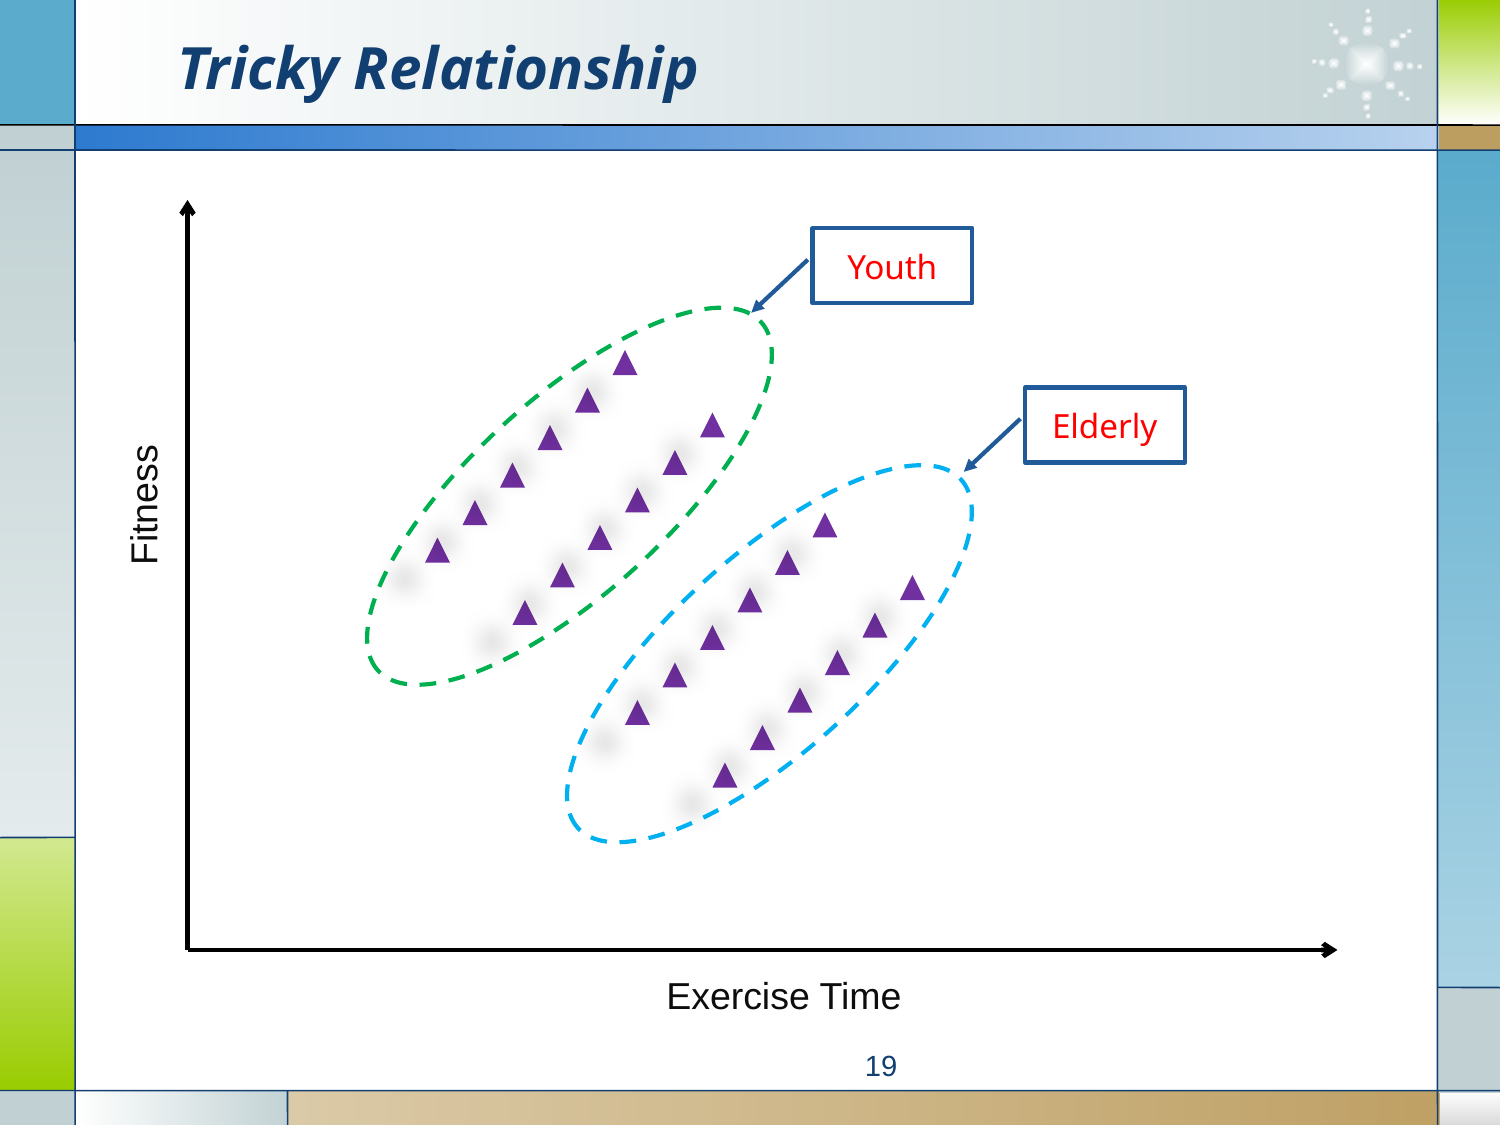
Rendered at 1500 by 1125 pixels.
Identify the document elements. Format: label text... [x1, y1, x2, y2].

text_box Youth [751, 226, 974, 313]
text_box [564, 463, 974, 845]
title Tricky Relationship [162, 19, 1263, 113]
text_box Fitness [112, 430, 173, 581]
text_box Elderly [1023, 385, 1187, 465]
text_box Exercise Time [651, 964, 917, 1025]
text_box [364, 305, 774, 687]
text_box Elderly [963, 417, 1022, 472]
slide_number 19 [562, 1039, 913, 1081]
